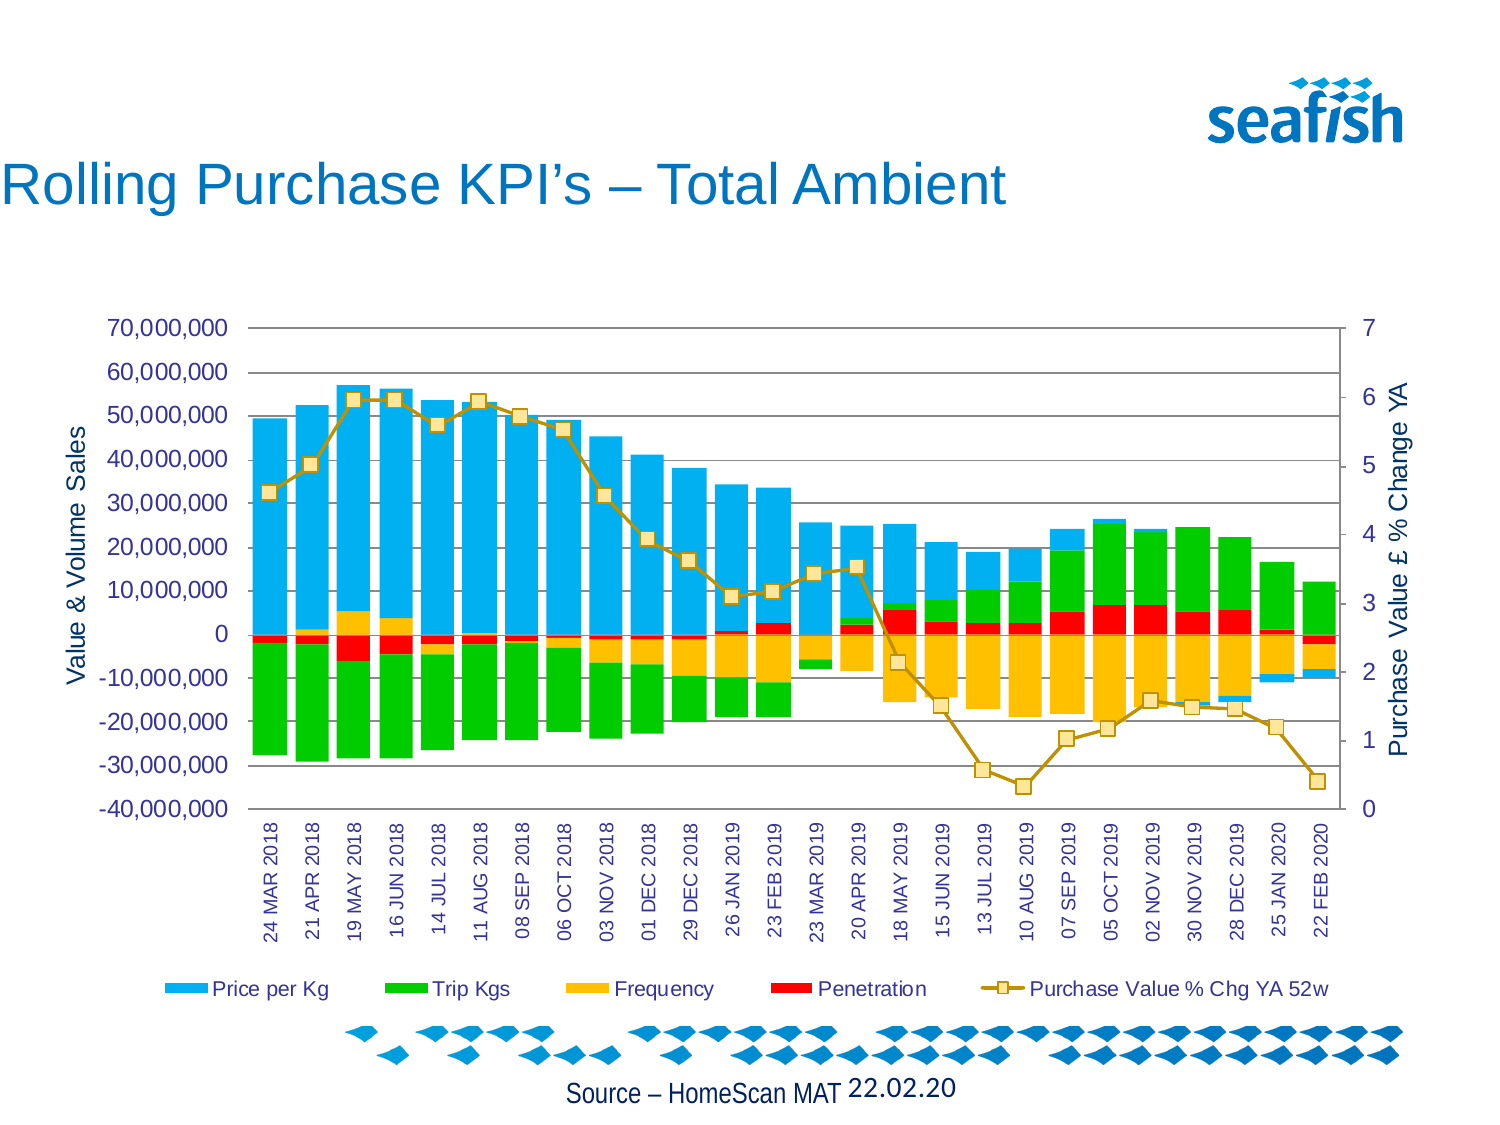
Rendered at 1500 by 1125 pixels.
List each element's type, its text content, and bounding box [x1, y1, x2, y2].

picture [345, 1035, 1403, 1065]
title Rolling Purchase KPI’s – Total Ambient [0, 154, 1500, 252]
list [44, 286, 1429, 1035]
picture [841, 1072, 1006, 1113]
text_box Source – HomeScan MAT [0, 1067, 857, 1117]
